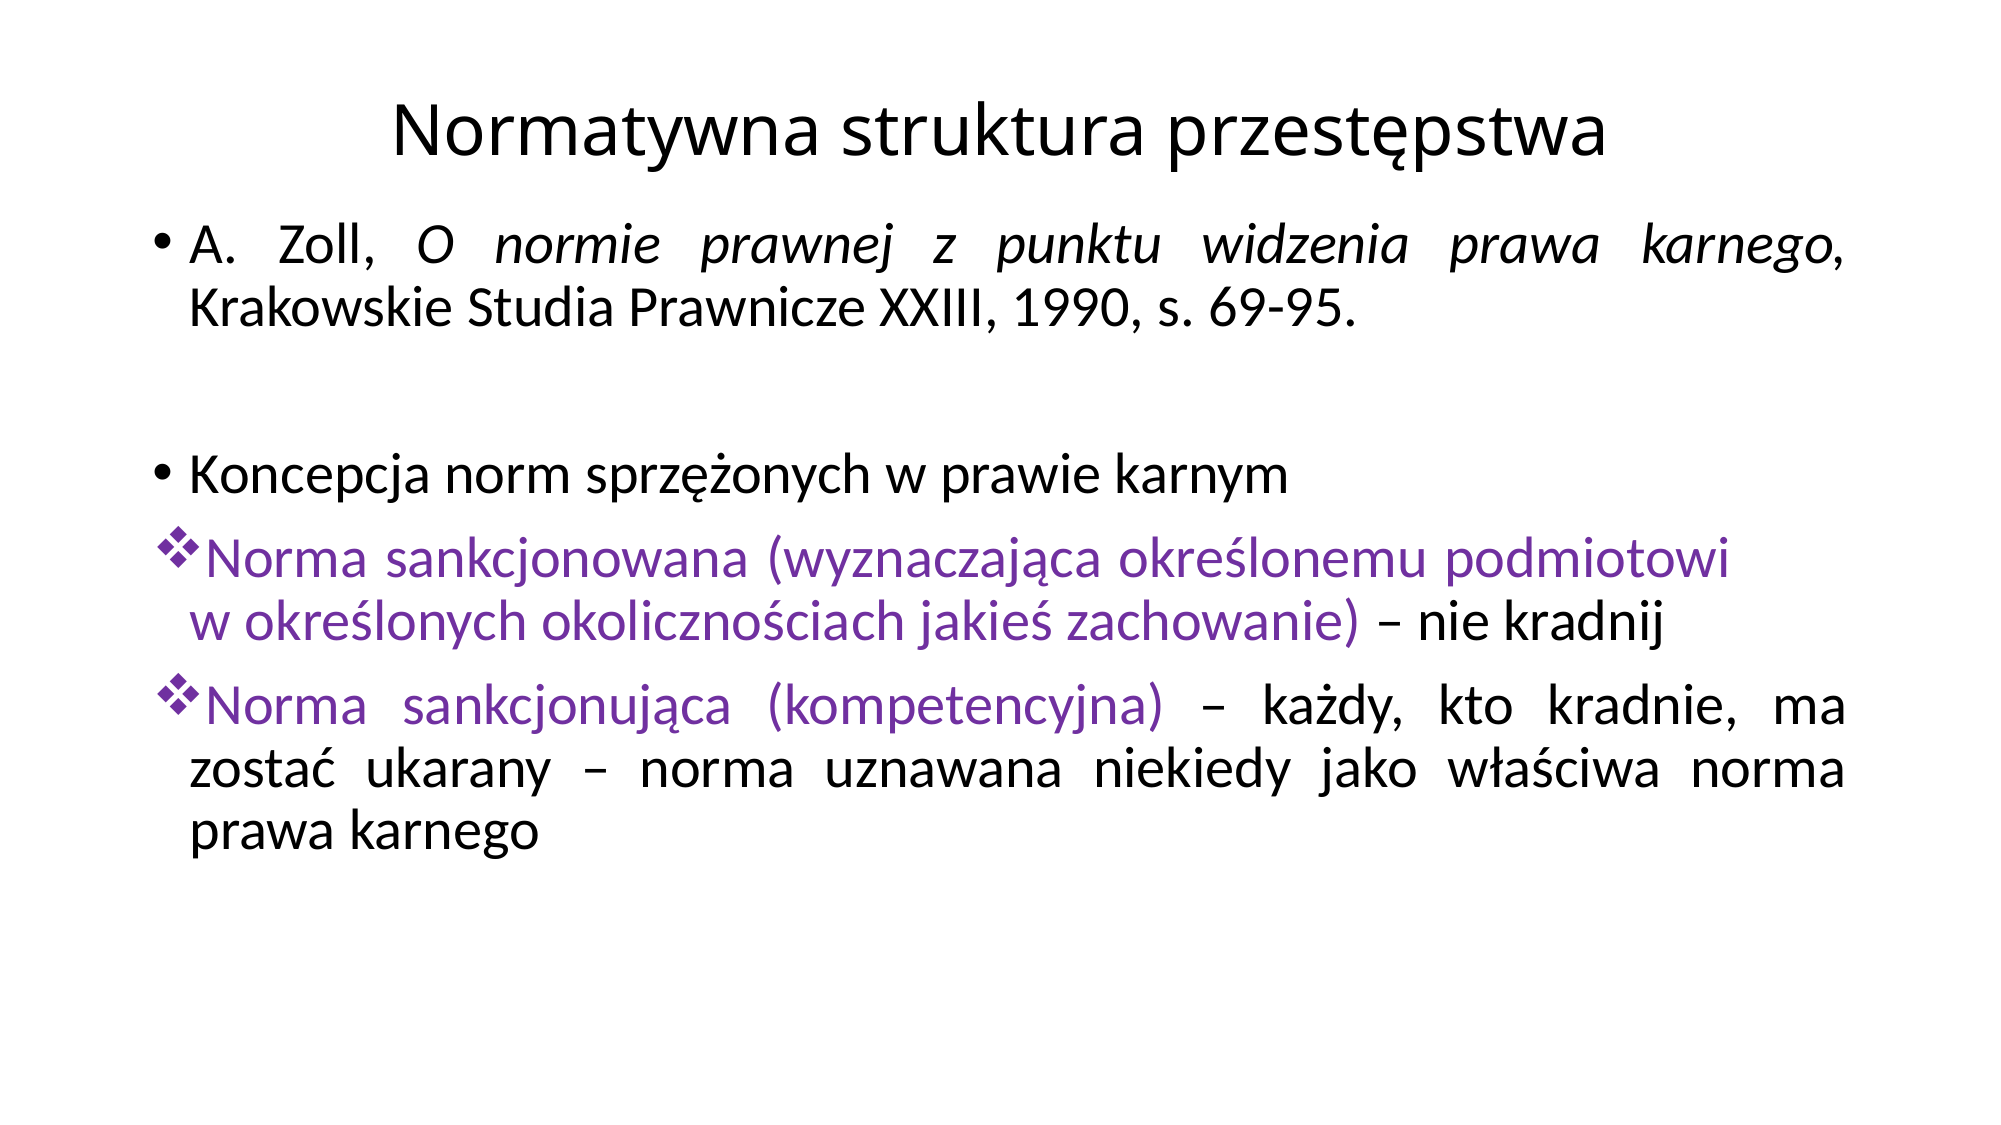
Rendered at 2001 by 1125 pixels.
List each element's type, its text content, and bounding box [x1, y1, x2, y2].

list A. Zoll, O normie prawnej z punktu widzenia prawa kar­nego, Krakowskie Studia Prawnicze XXIII, 1990, s. 69-95. Koncepcja norm sprzężonych w prawie karnym Norma sankcjonowana (wyznaczająca określonemu podmiotowi w określonych okolicznościach jakieś zachowanie) – nie kradnij Norma sankcjonująca (kompetencyjna) – każdy, kto kradnie, ma zostać ukarany – norma uznawana niekiedy jako właściwa norma prawa karnego [137, 205, 1863, 1014]
title Normatywna struktura przestępstwa [137, 59, 1863, 205]
